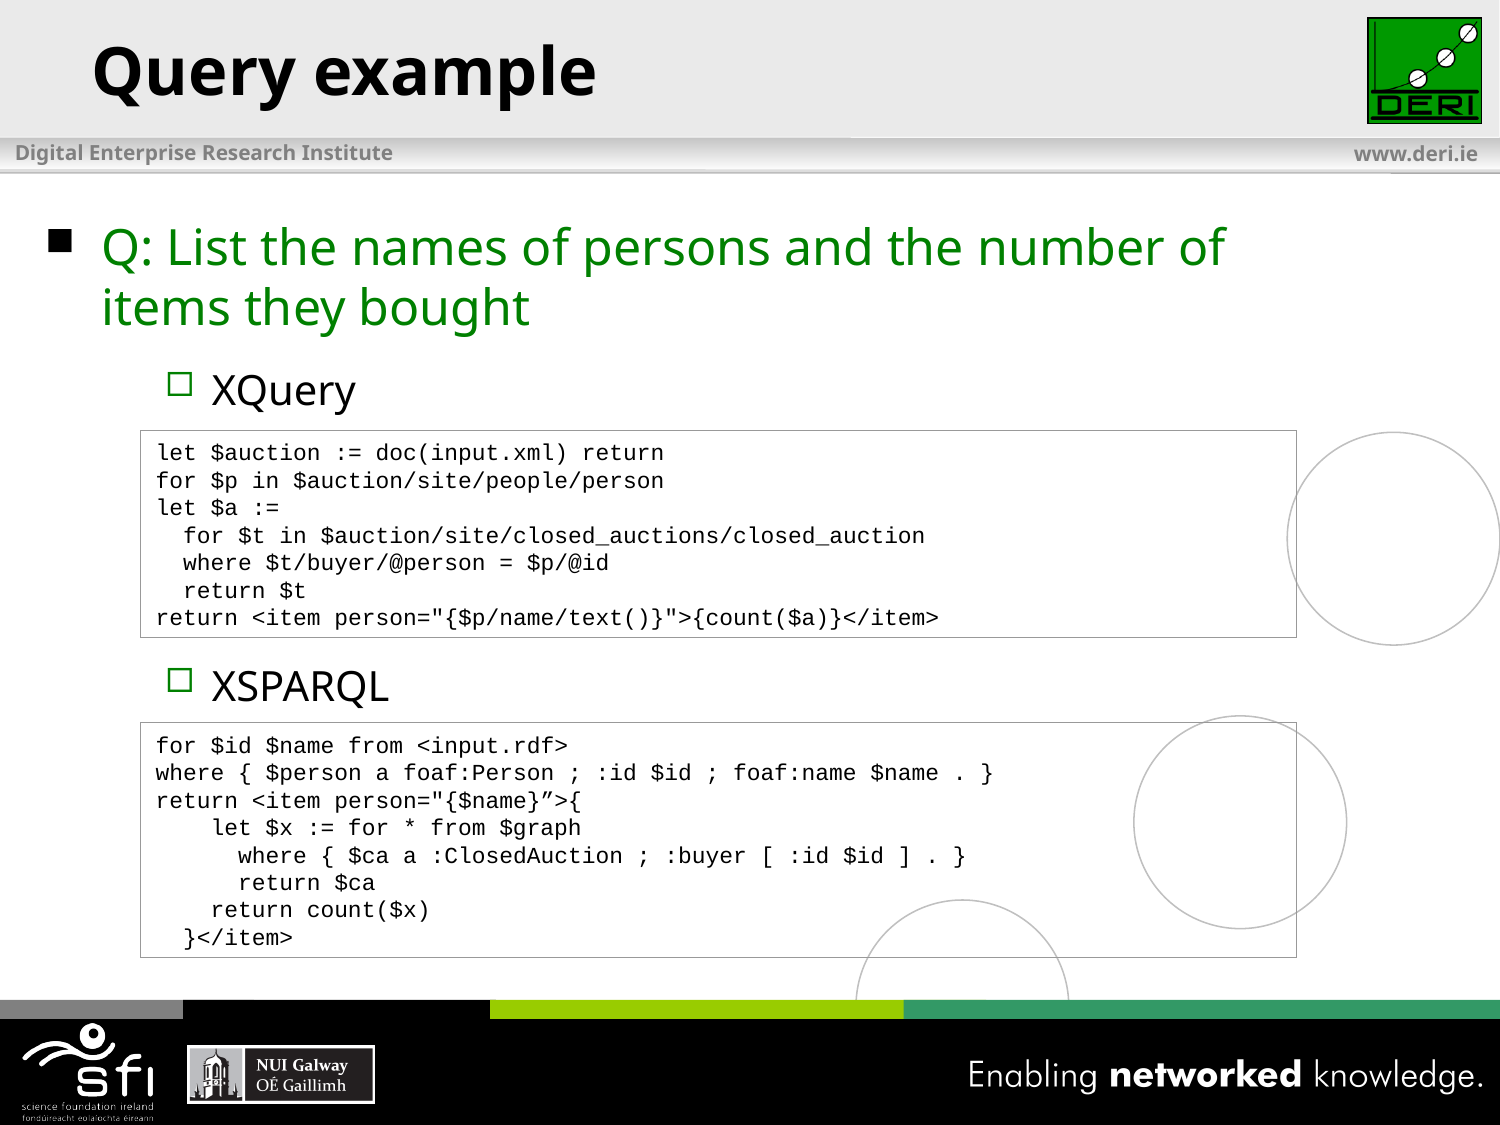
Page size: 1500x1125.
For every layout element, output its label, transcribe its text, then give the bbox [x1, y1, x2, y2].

title Query example [76, 0, 1353, 138]
picture [962, 1025, 1489, 1125]
picture [1367, 17, 1482, 124]
text_box XQuery [75, 356, 1425, 498]
text_box let $auction := doc(input.xml) return for $p in $auction/site/people/person let $a := for $t in $auction/site/closed_auctions/closed_auction where $t/buyer/@person = $p/@id return $t return <item person="{$p/name/text()}">{count($a)}</item> [140, 498, 1297, 638]
picture [187, 1045, 375, 1104]
text_box for $id $name from <input.rdf> where { $person a foaf:Person ; :id $id ; foaf:name $name . } return <item person="{$name}”>{ let $x := for * from $graph where { $ca a :ClosedAuction ; :buyer [ :id $id ] . } return $ca return count($x) }</item> [140, 794, 1297, 958]
text_box XSPARQL [74, 652, 1425, 794]
list Q: List the names of persons and the number of items they bought [29, 207, 1381, 350]
picture [22, 1023, 153, 1121]
